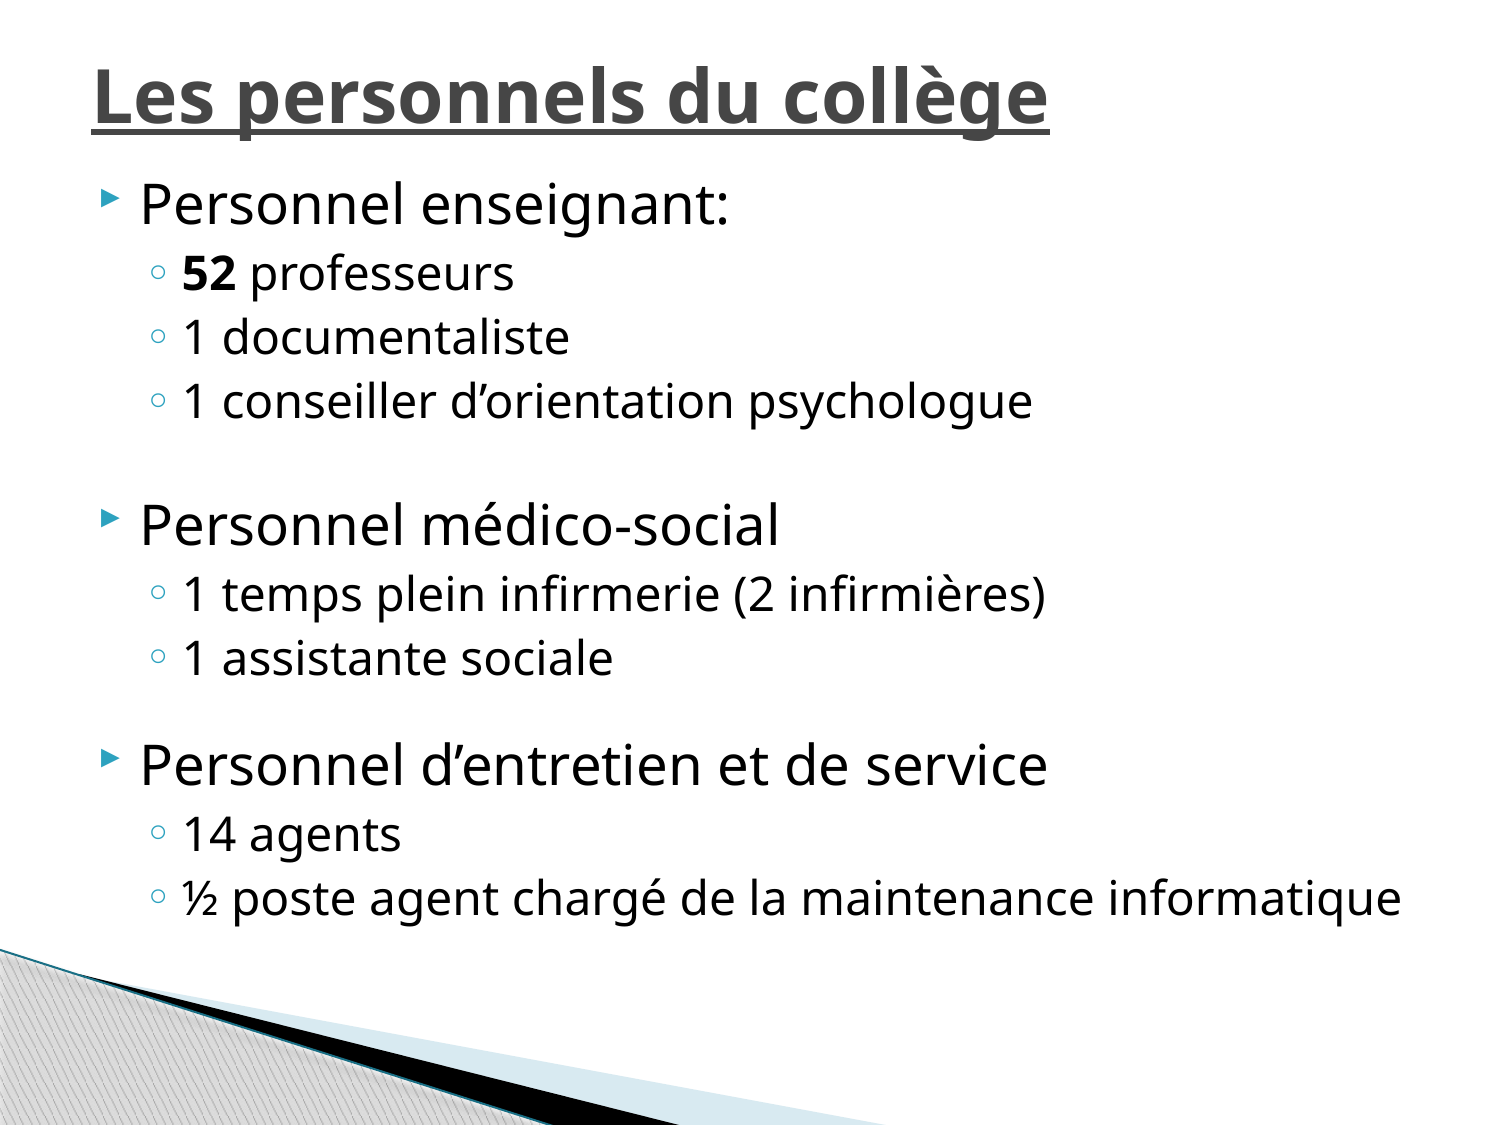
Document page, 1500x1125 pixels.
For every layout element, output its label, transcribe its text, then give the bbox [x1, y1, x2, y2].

title Les personnels du collège [76, 0, 1427, 188]
list Personnel enseignant: 52 professeurs 1 documentaliste 1 conseiller d’orientation psychologue Personnel médico-social 1 temps plein infirmerie (2 infirmières) 1 assistante sociale Personnel d’entretien et de service 14 agents ½ poste agent chargé de la maintenance informatique [64, 160, 1471, 1000]
